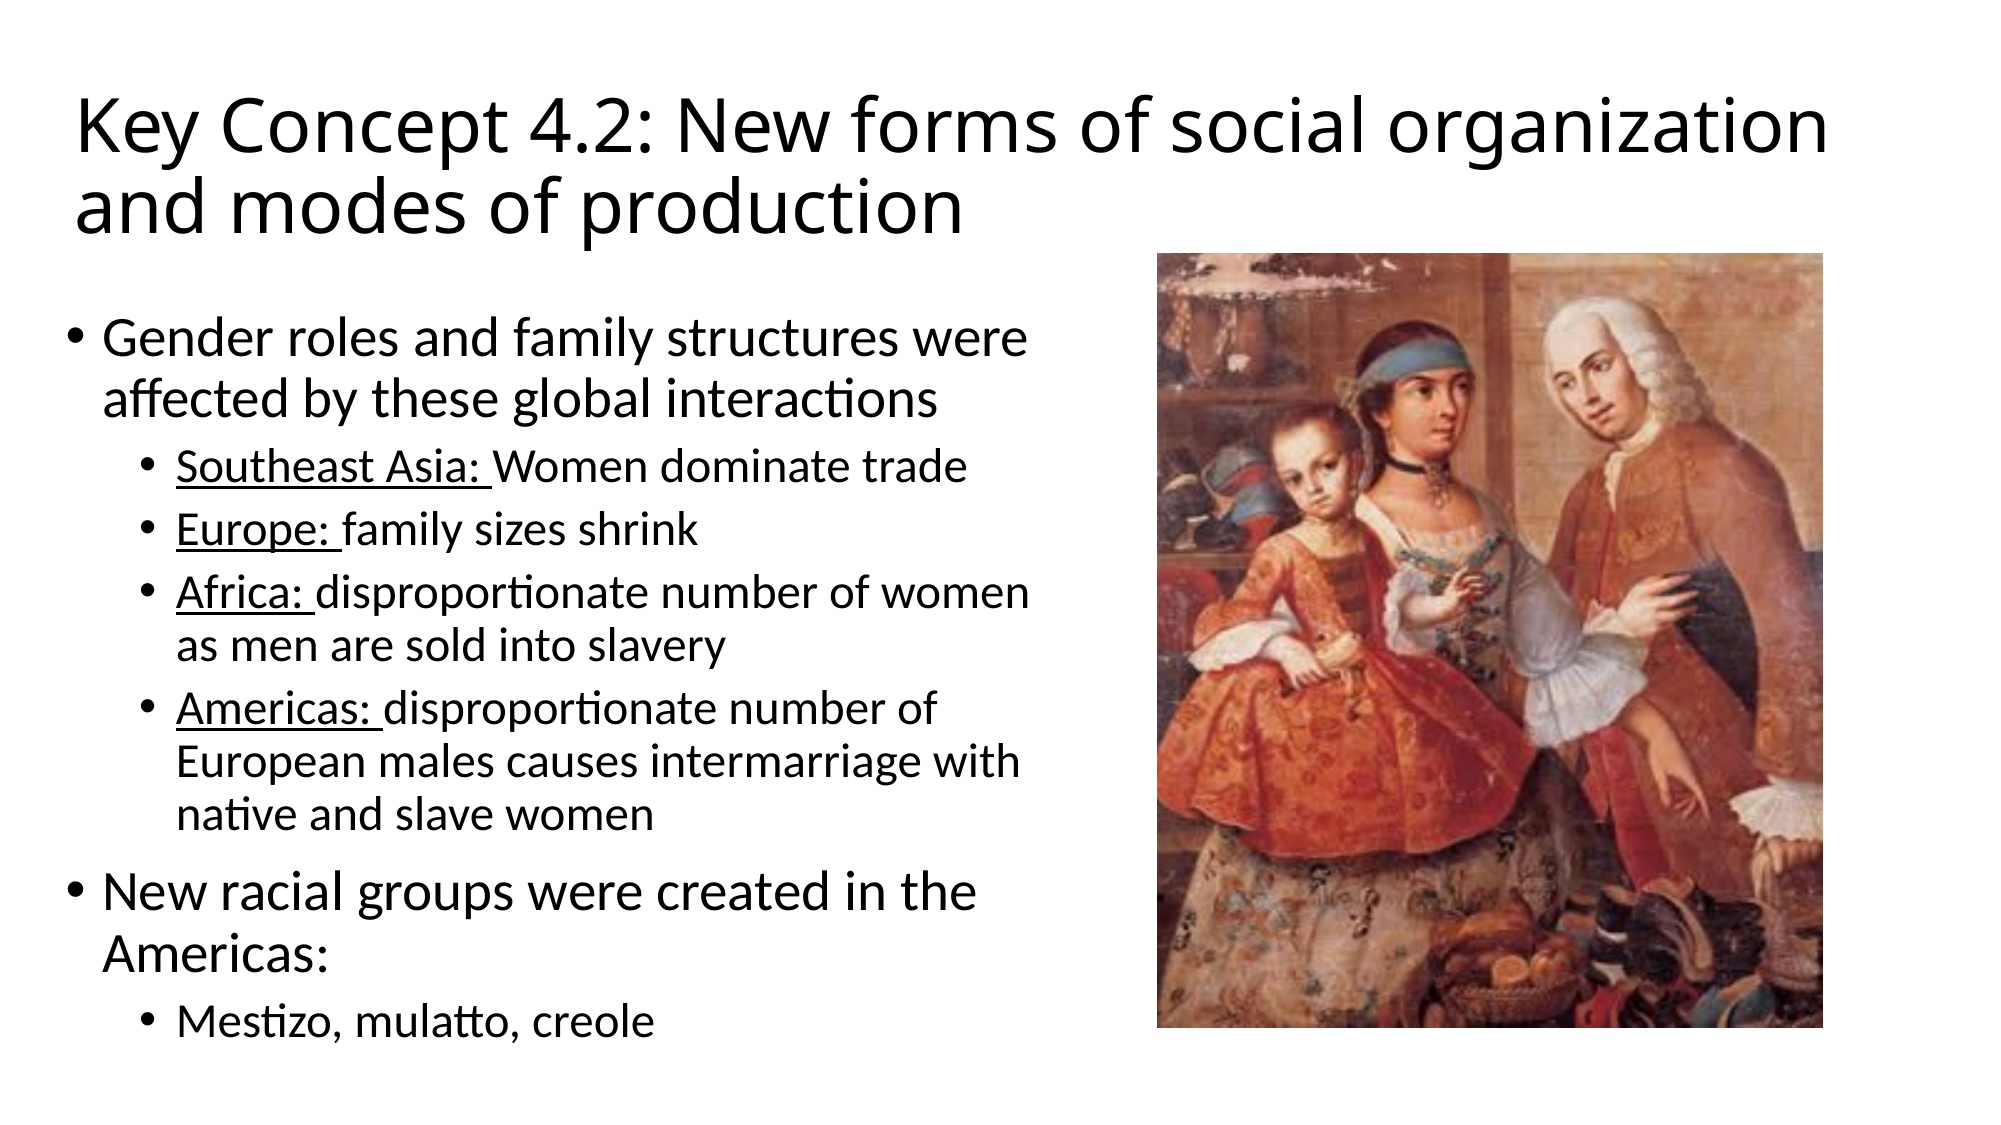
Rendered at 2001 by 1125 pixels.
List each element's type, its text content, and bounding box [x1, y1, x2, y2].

title Key Concept 4.2: New forms of social organization and modes of production [59, 59, 1941, 278]
list Gender roles and family structures were affected by these global interactions Southeast Asia: Women dominate trade Europe: family sizes shrink Africa: disproportionate number of women as men are sold into slavery Americas: disproportionate number of European males causes intermarriage with native and slave women New racial groups were created in the Americas: Mestizo, mulatto, creole [50, 299, 1048, 1078]
picture [1157, 253, 1823, 1029]
